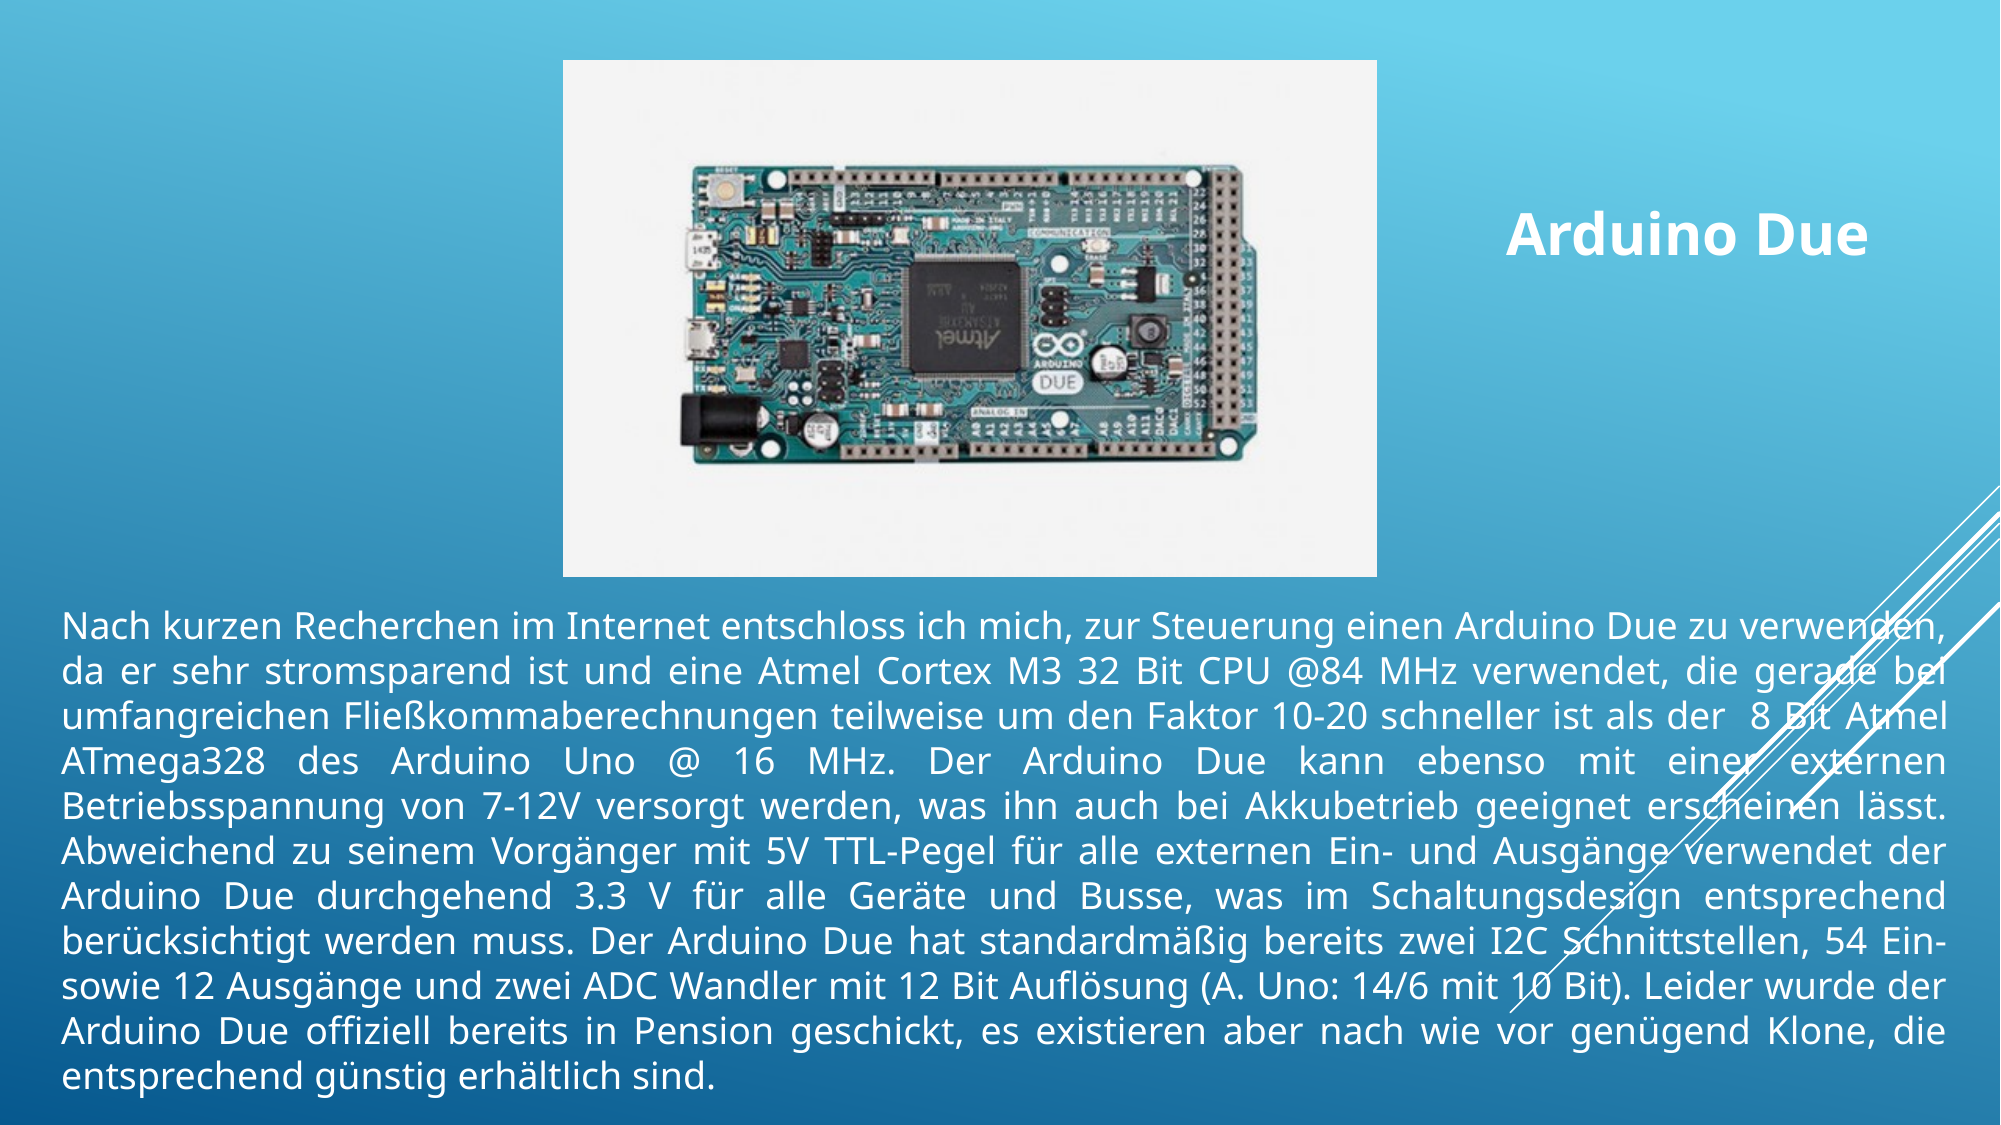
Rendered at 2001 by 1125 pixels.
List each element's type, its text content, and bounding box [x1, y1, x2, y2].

text_box Arduino Due [1491, 189, 1889, 275]
text_box Nach kurzen Recherchen im Internet entschloss ich mich, zur Steuerung einen Arduino Due zu verwenden, da er sehr stromsparend ist und eine Atmel Cortex M3 32 Bit CPU @84 MHz verwendet, die gerade bei umfangreichen Fließkommaberechnungen teilweise um den Faktor 10-20 schneller ist als der 8 Bit Atmel ATmega328 des Arduino Uno @ 16 MHz. Der Arduino Due kann ebenso mit einer externen Betriebsspannung von 7-12V versorgt werden, was ihn auch bei Akkubetrieb geeignet erscheinen lässt. Abweichend zu seinem Vorgänger mit 5V TTL-Pegel für alle externen Ein- und Ausgänge verwendet der Arduino Due durchgehend 3.3 V für alle Geräte und Busse, was im Schaltungsdesign entsprechend berücksichtigt werden muss. Der Arduino Due hat standardmäßig bereits zwei I2C Schnittstellen, 54 Ein- sowie 12 Ausgänge und zwei ADC Wandler mit 12 Bit Auflösung (A. Uno: 14/6 mit 10 Bit). Leider wurde der Arduino Due offiziell bereits in Pension geschickt, es existieren aber nach wie vor genügend Klone, die entsprechend günstig erhältlich sind. [46, 594, 1964, 1105]
picture [563, 60, 1377, 577]
